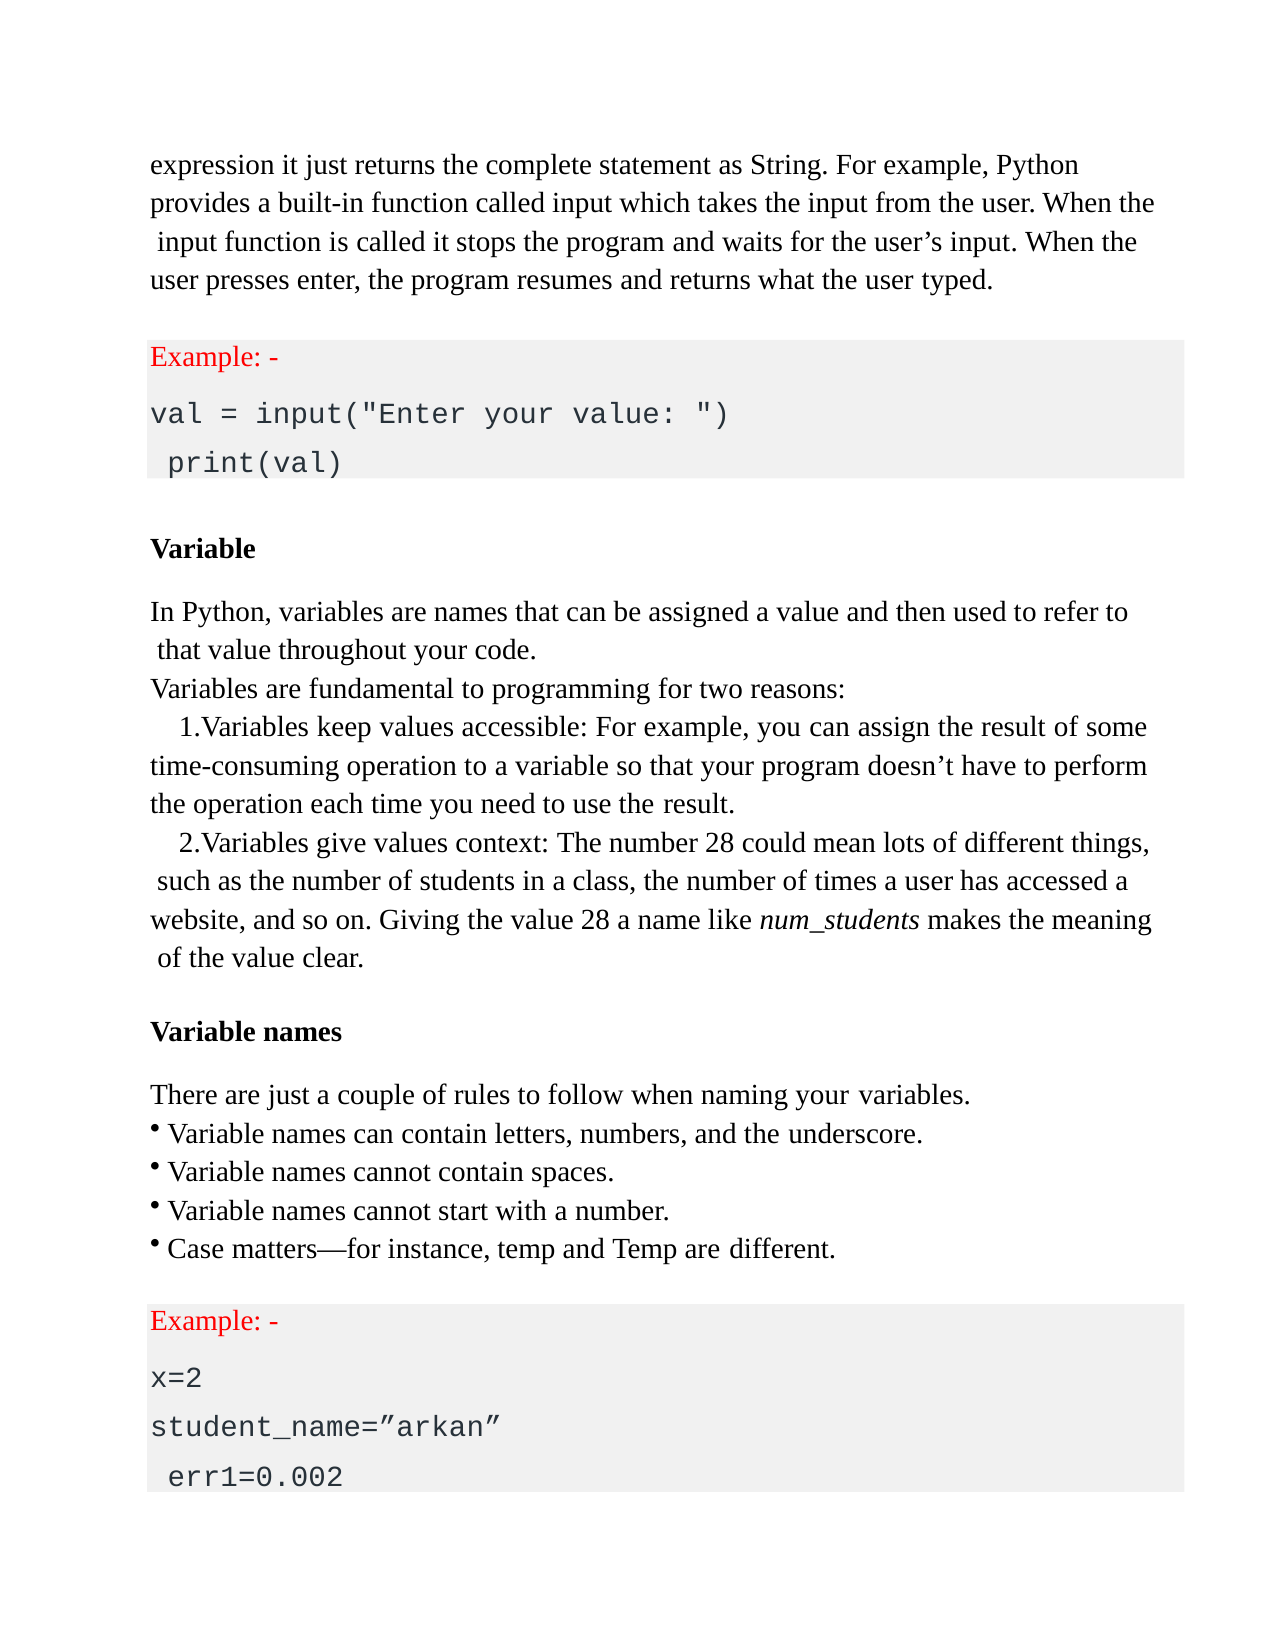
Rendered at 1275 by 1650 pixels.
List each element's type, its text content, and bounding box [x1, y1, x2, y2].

text_box expression it just returns the complete statement as String. For example, Python provides a built-in function called input which takes the input from the user. When the input function is called it stops the program and waits for the user’s input. When the user presses enter, the program resumes and returns what the user typed. [147, 141, 1160, 296]
text_box Example: - x=2 student_name=”arkan” err1=0.002 [147, 1304, 1185, 1492]
text_box Example: - val = input("Enter your value: ") print(val) [147, 339, 1185, 479]
text_box Variable In Python, variables are names that can be assigned a value and then used to refer to that value throughout your code. Variables are fundamental to programming for two reasons: Variables keep values accessible: For example, you can assign the result of some time-consuming operation to a variable so that your program doesn’t have to perform the operation each time you need to use the result. Variables give values context: The number 28 could mean lots of different things, such as the number of students in a class, the number of times a user has accessed a website, and so on. Giving the value 28 a name like num_students makes the meaning of the value clear. Variable names There are just a couple of rules to follow when naming your variables. Variable names can contain letters, numbers, and the underscore. Variable names cannot contain spaces. Variable names cannot start with a number. Case matters—for instance, temp and Temp are different. [147, 529, 1156, 1265]
